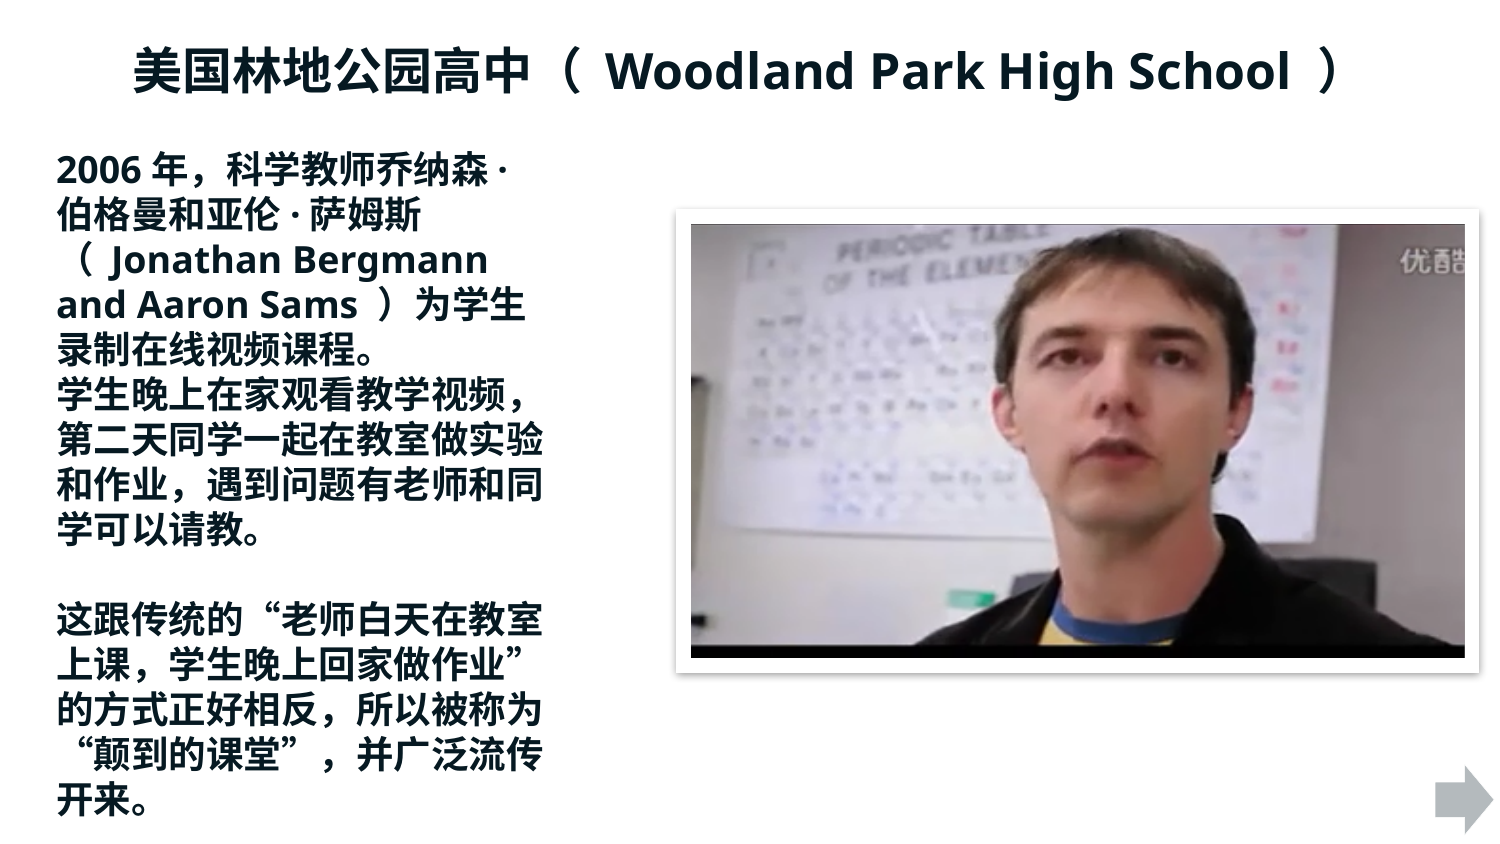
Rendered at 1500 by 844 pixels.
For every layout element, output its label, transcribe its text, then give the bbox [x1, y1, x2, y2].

picture [690, 223, 1465, 659]
text_box 美国林地公园高中（ Woodland Park High School ） [64, 32, 1436, 107]
text_box 2006年，科学教师乔纳森·伯格曼和亚伦·萨姆斯（ Jonathan Bergmann and Aaron Sams ）为学生录制在线视频课程。 学生晚上在家观看教学视频，第二天同学一起在教室做实验和作业，遇到问题有老师和同学可以请教。 这跟传统的“老师白天在教室上课，学生晚上回家做作业”的方式正好相反，所以被称为“颠到的课堂”，并广泛流传开来。 [41, 138, 563, 844]
text_box [1435, 764, 1495, 836]
